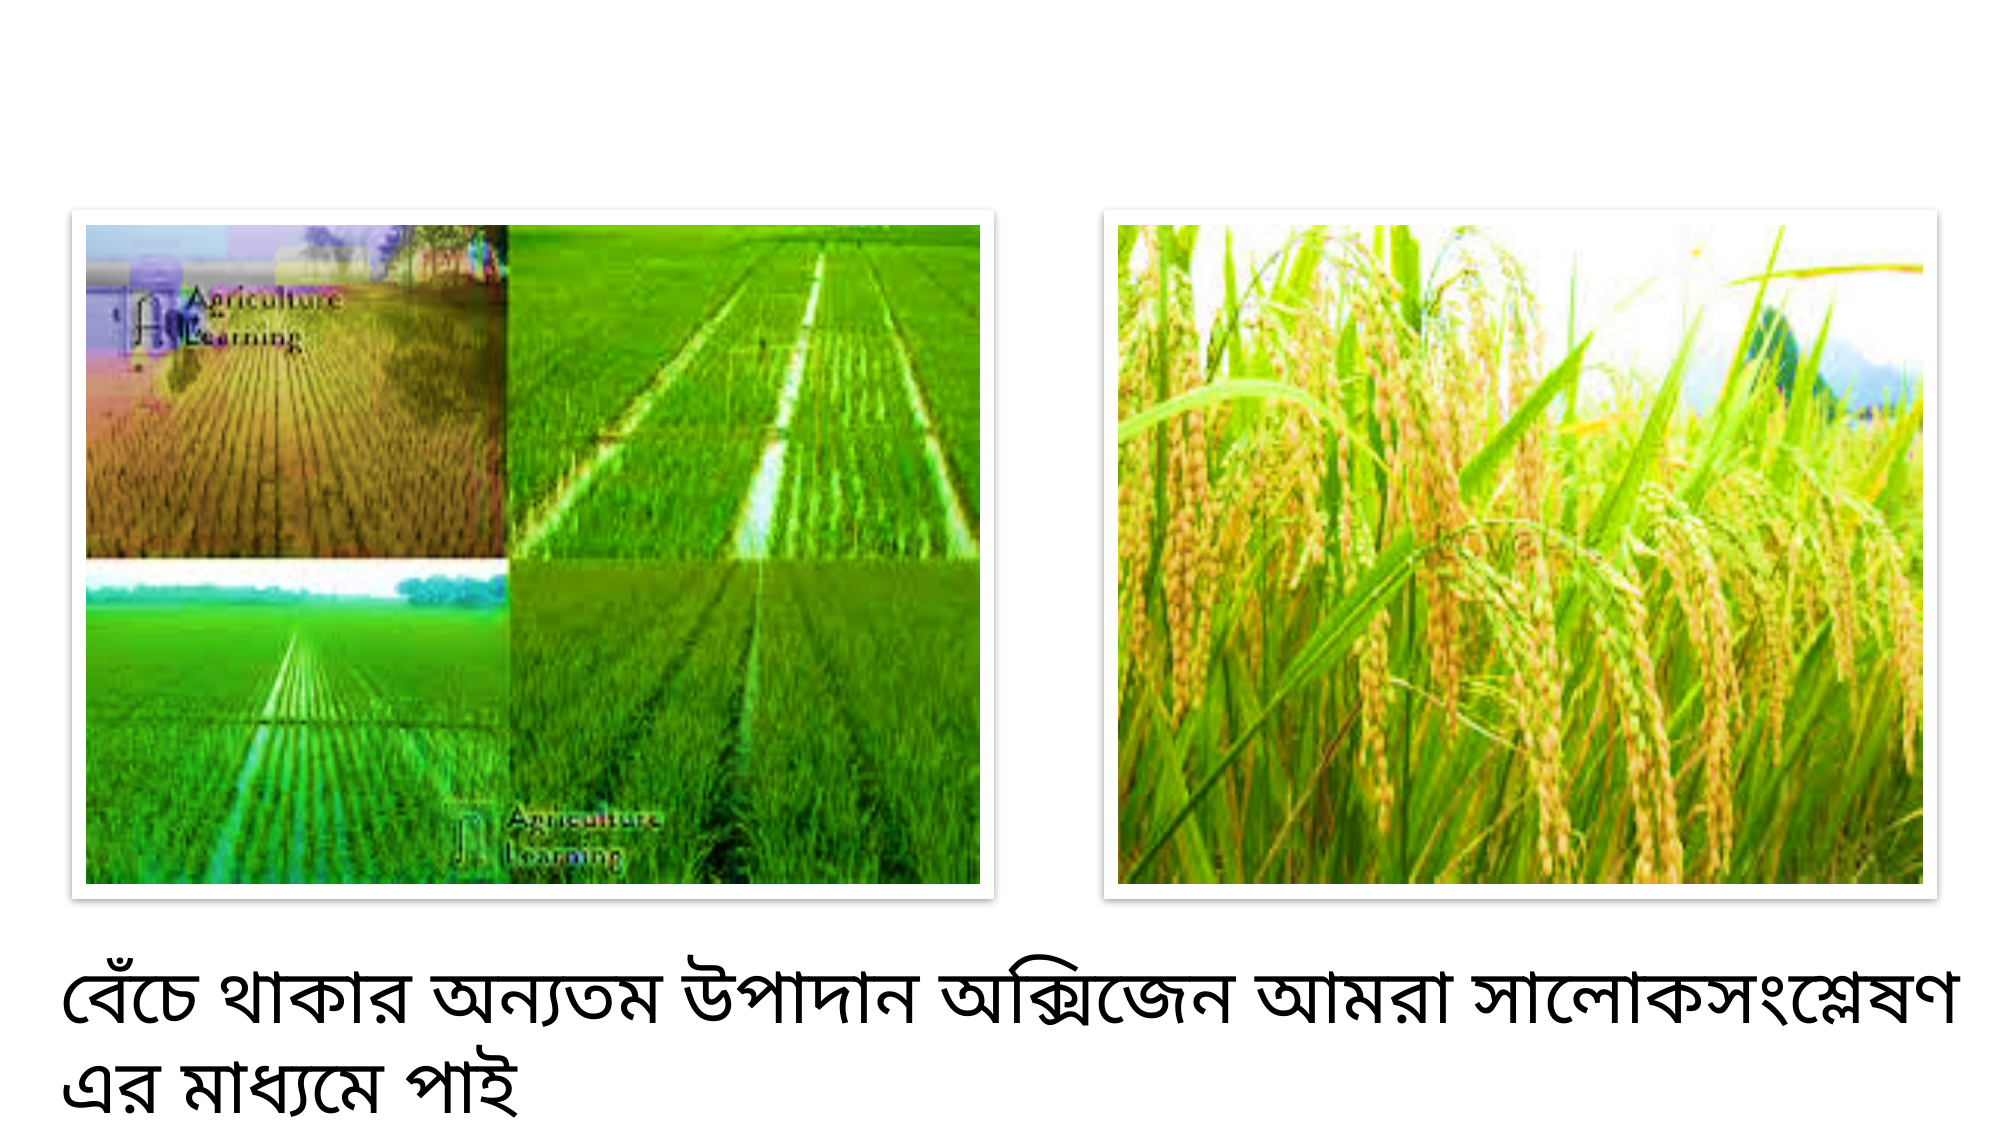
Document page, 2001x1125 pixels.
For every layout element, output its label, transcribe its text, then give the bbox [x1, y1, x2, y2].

picture [86, 224, 980, 885]
text_box বেঁচে থাকার অন্যতম উপাদান অক্সিজেন আমরা সালোকসংশ্লেষণ এর মাধ্যমে পাই [45, 940, 2000, 1125]
picture [1118, 224, 1923, 885]
